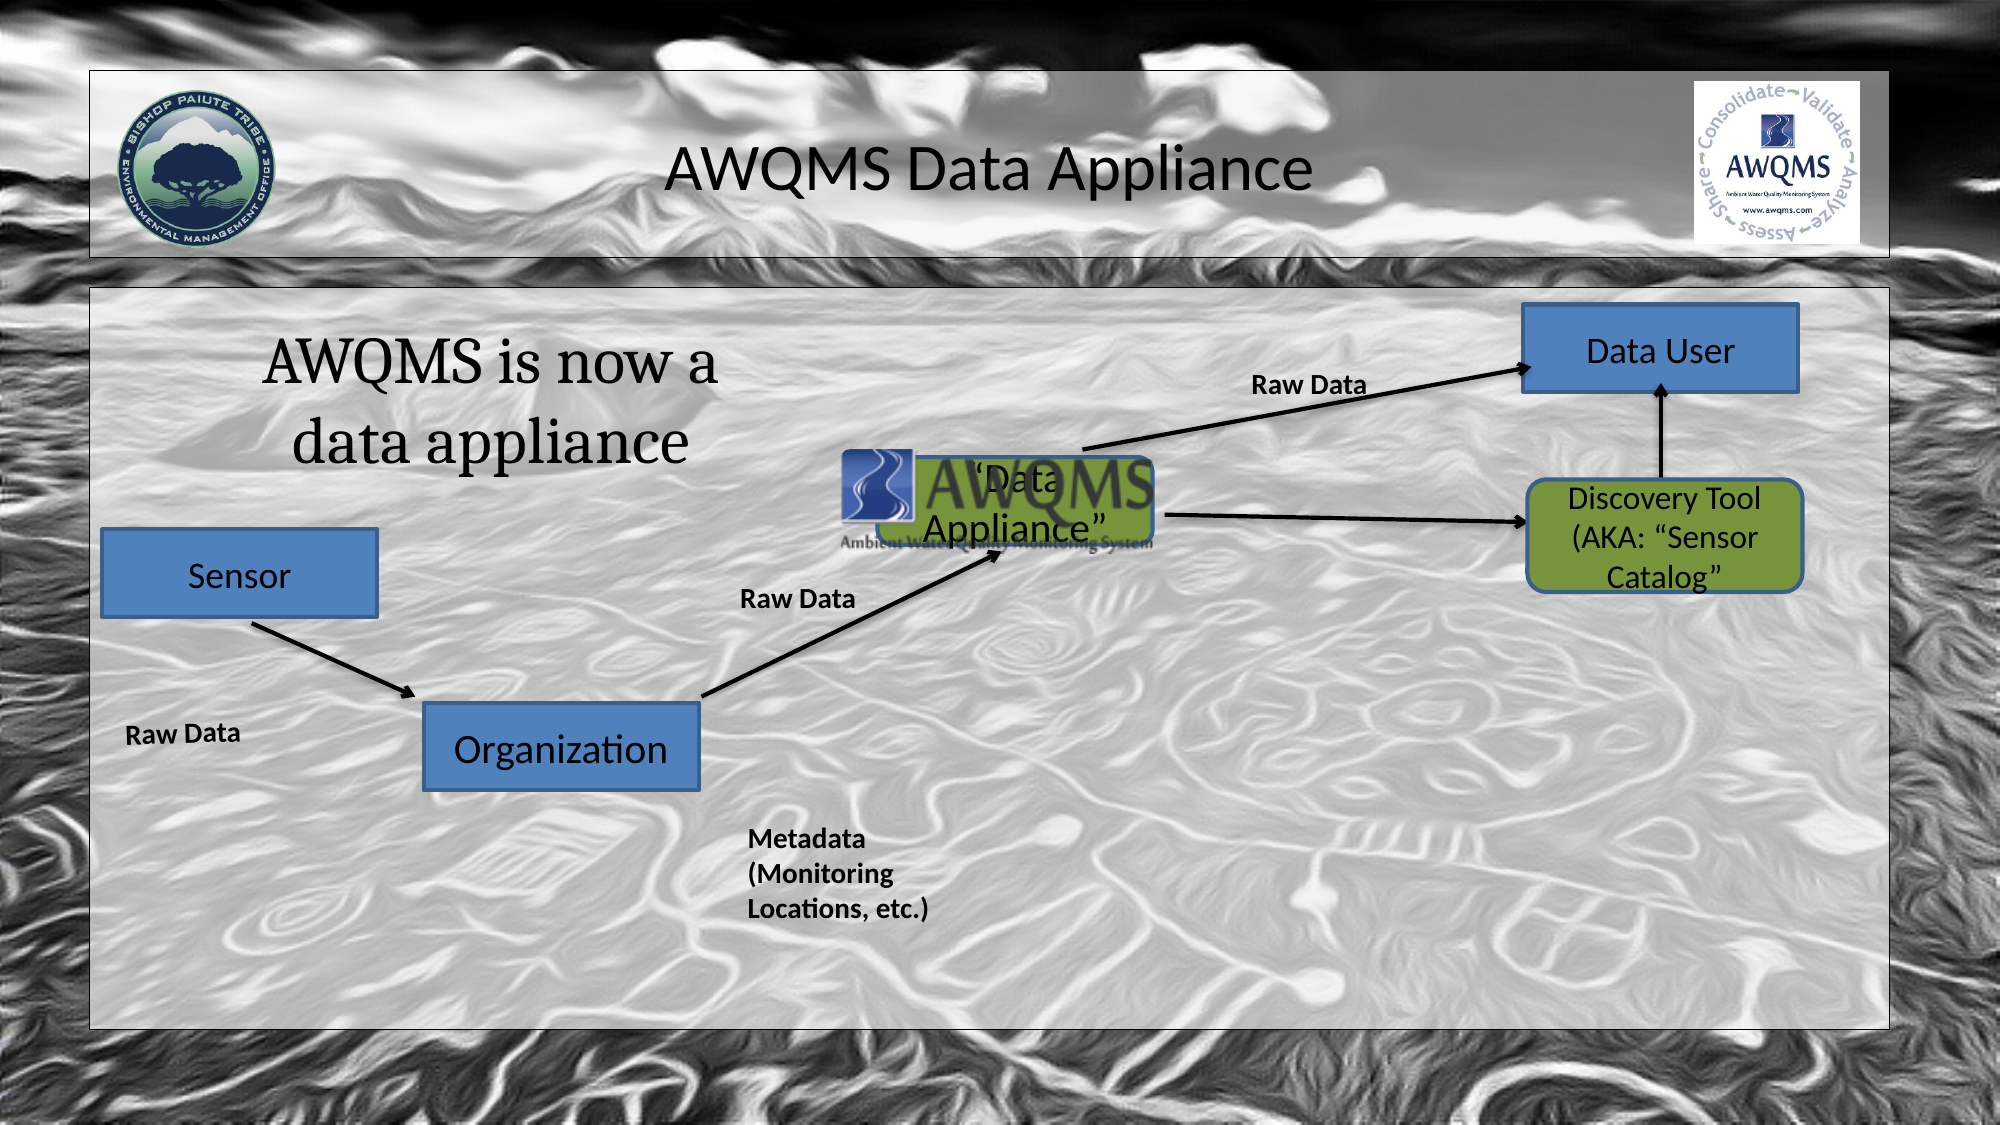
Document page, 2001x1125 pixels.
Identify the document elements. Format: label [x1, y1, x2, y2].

text_box [251, 622, 416, 697]
text_box [1164, 514, 1529, 523]
text_box [701, 551, 1002, 697]
text_box [1082, 366, 1532, 450]
picture [0, 0, 2000, 1125]
